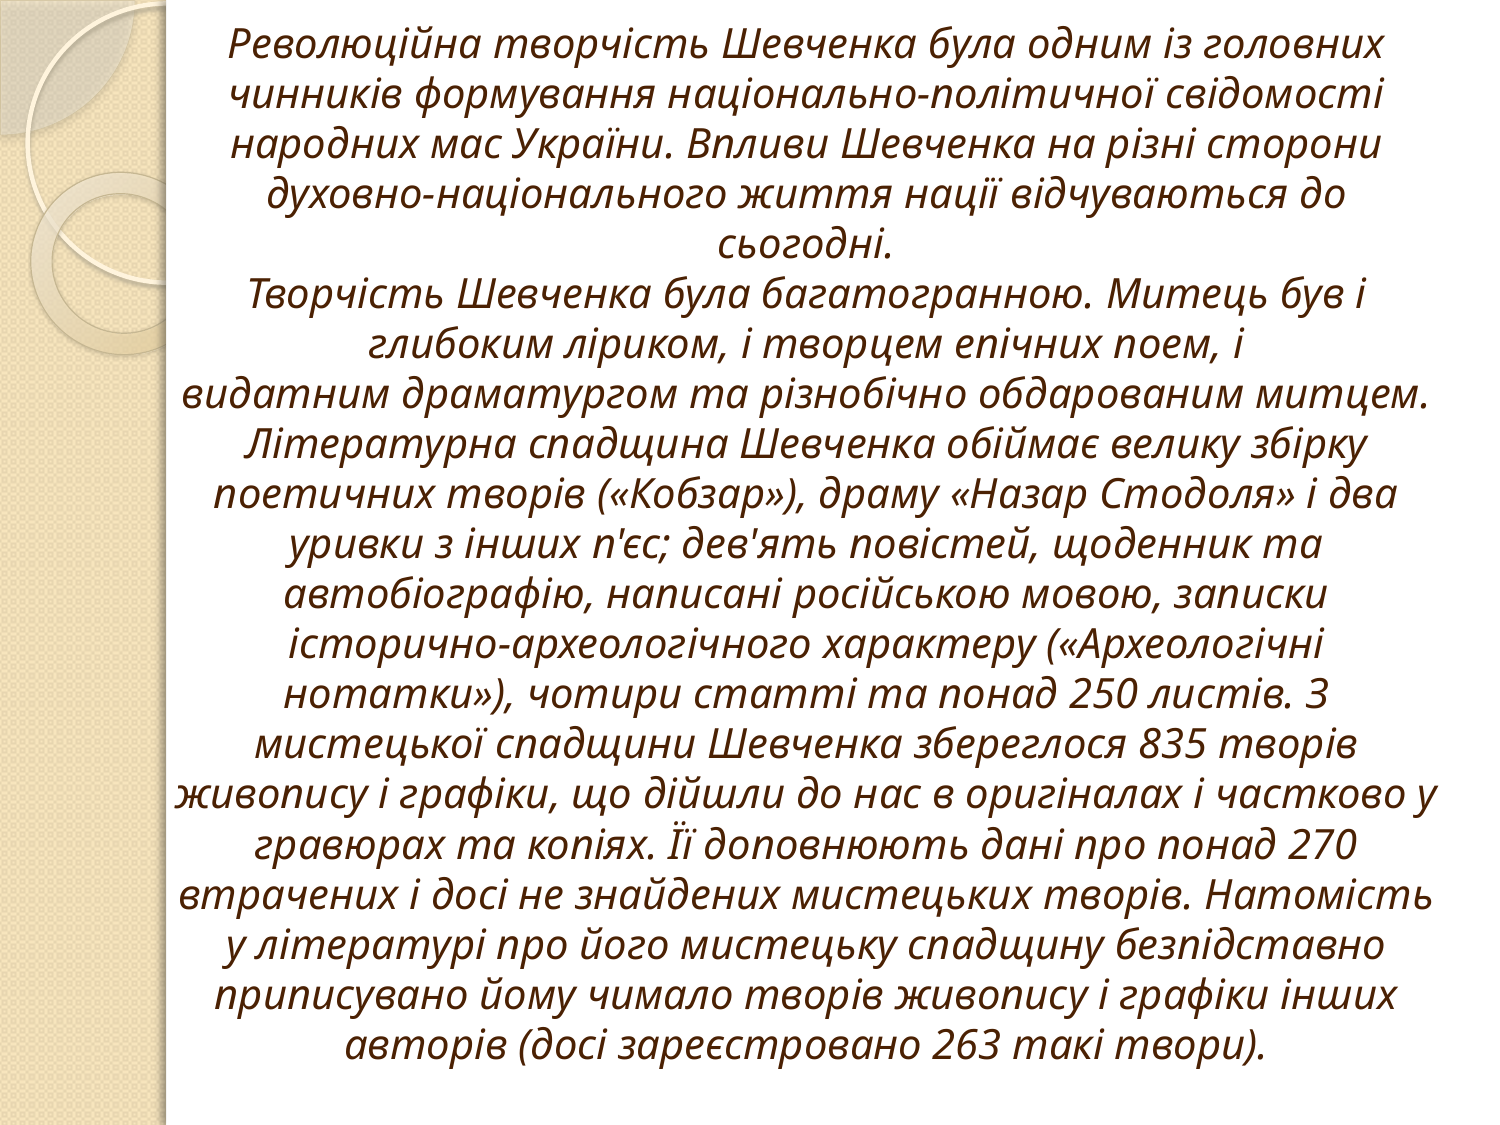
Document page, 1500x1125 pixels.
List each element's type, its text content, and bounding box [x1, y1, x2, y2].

title Революційна творчість Шевченка була одним із головних чинників формування національно-політичної свідомості народних мас України. Впливи Шевченка на різні сторони духовно-національного життя нації відчуваються до сьогодні. Творчість Шевченка була багатогранною. Митець був і глибоким ліриком, і творцем епічних поем, і видатним драматургом та різнобічно обдарованим митцем. Літературна спадщина Шевченка обіймає велику збірку поетичних творів («Кобзар»), драму «Назар Стодоля» і два уривки з інших п'єс; дев'ять повістей, щоденник та автобіографію, написані російською мовою, записки історично-археологічного характеру («Археологічні нотатки»), чотири статті та понад 250 листів. З мистецької спадщини Шевченка збереглося 835 творів живопису і графіки, що дійшли до нас в оригіналах і частково у гравюрах та копіях. Її доповнюють дані про понад 270 втрачених і досі не знайдених мистецьких творів. Натомість у літературі про його мистецьку спадщину безпідставно приписувано йому чимало творів живопису і графіки інших авторів (досі зареєстровано 263 такі твори). [159, 78, 1454, 1057]
